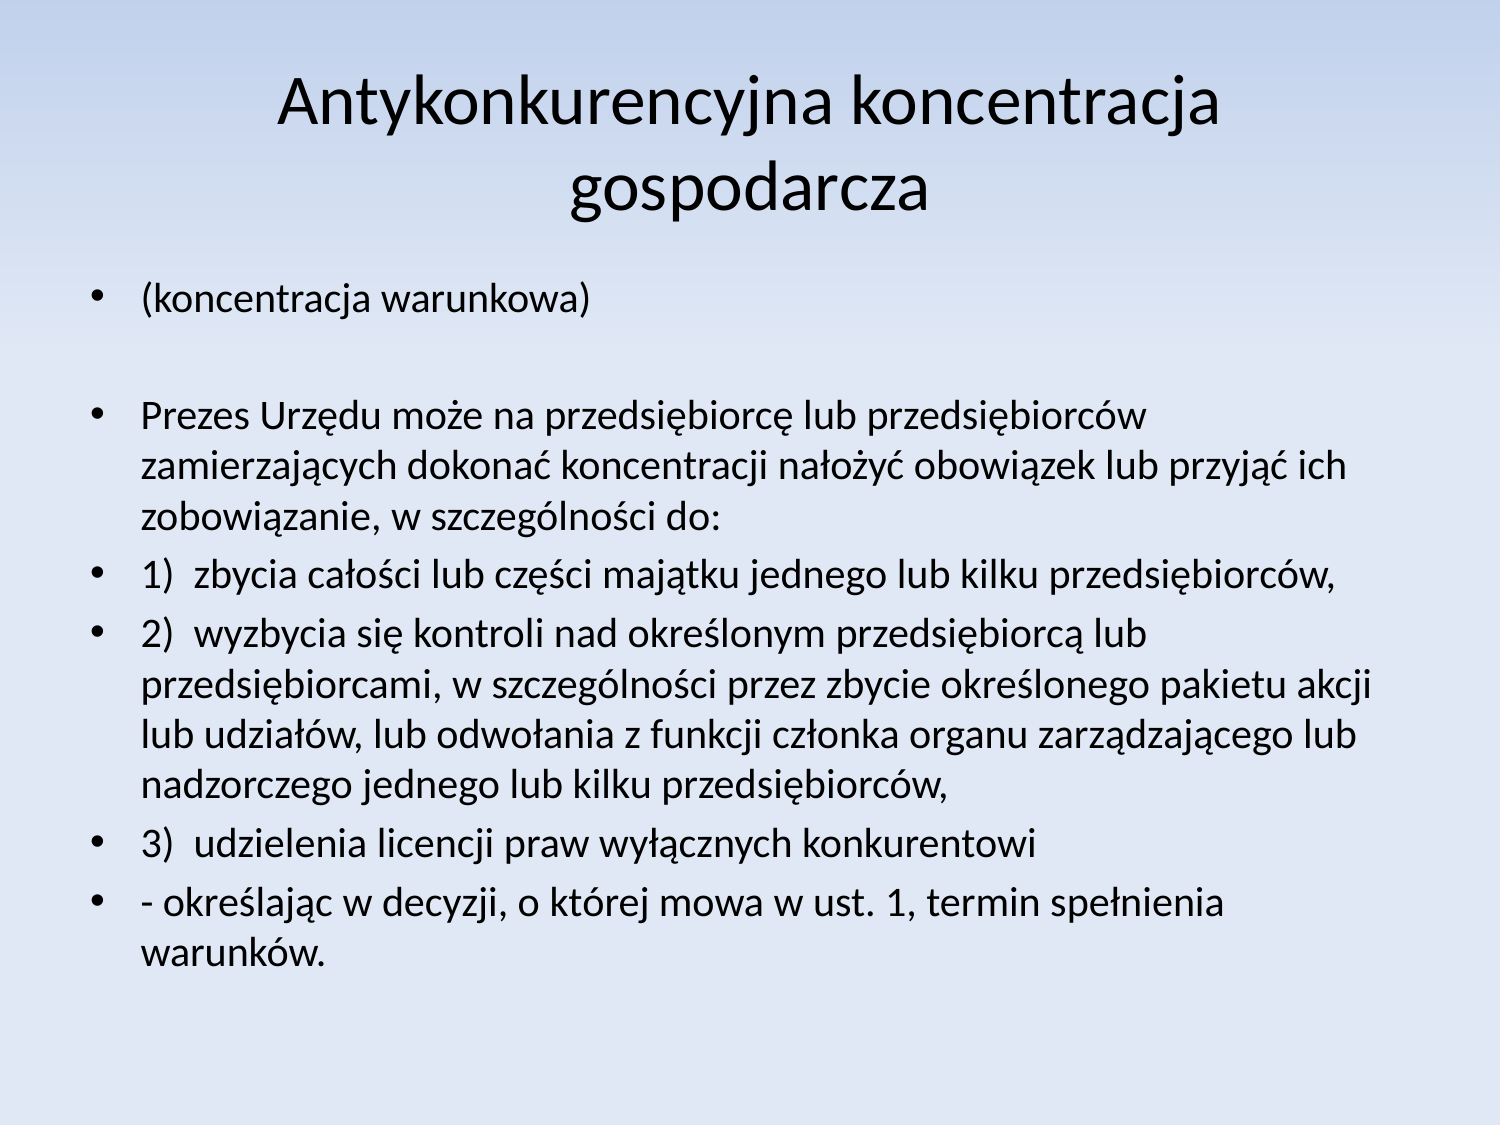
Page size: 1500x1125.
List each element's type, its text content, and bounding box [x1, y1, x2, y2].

list (koncentracja warunkowa) Prezes Urzędu może na przedsiębiorcę lub przedsiębiorców zamierzających dokonać koncentracji nałożyć obowiązek lub przyjąć ich zobowiązanie, w szczególności do: 1) zbycia całości lub części majątku jednego lub kilku przedsiębiorców, 2) wyzbycia się kontroli nad określonym przedsiębiorcą lub przedsiębiorcami, w szczególności przez zbycie określonego pakietu akcji lub udziałów, lub odwołania z funkcji członka organu zarządzającego lub nadzorczego jednego lub kilku przedsiębiorców, 3) udzielenia licencji praw wyłącznych konkurentowi - określając w decyzji, o której mowa w ust. 1, termin spełnienia warunków. [75, 262, 1425, 1005]
title Antykonkurencyjna koncentracja gospodarcza [75, 45, 1425, 233]
